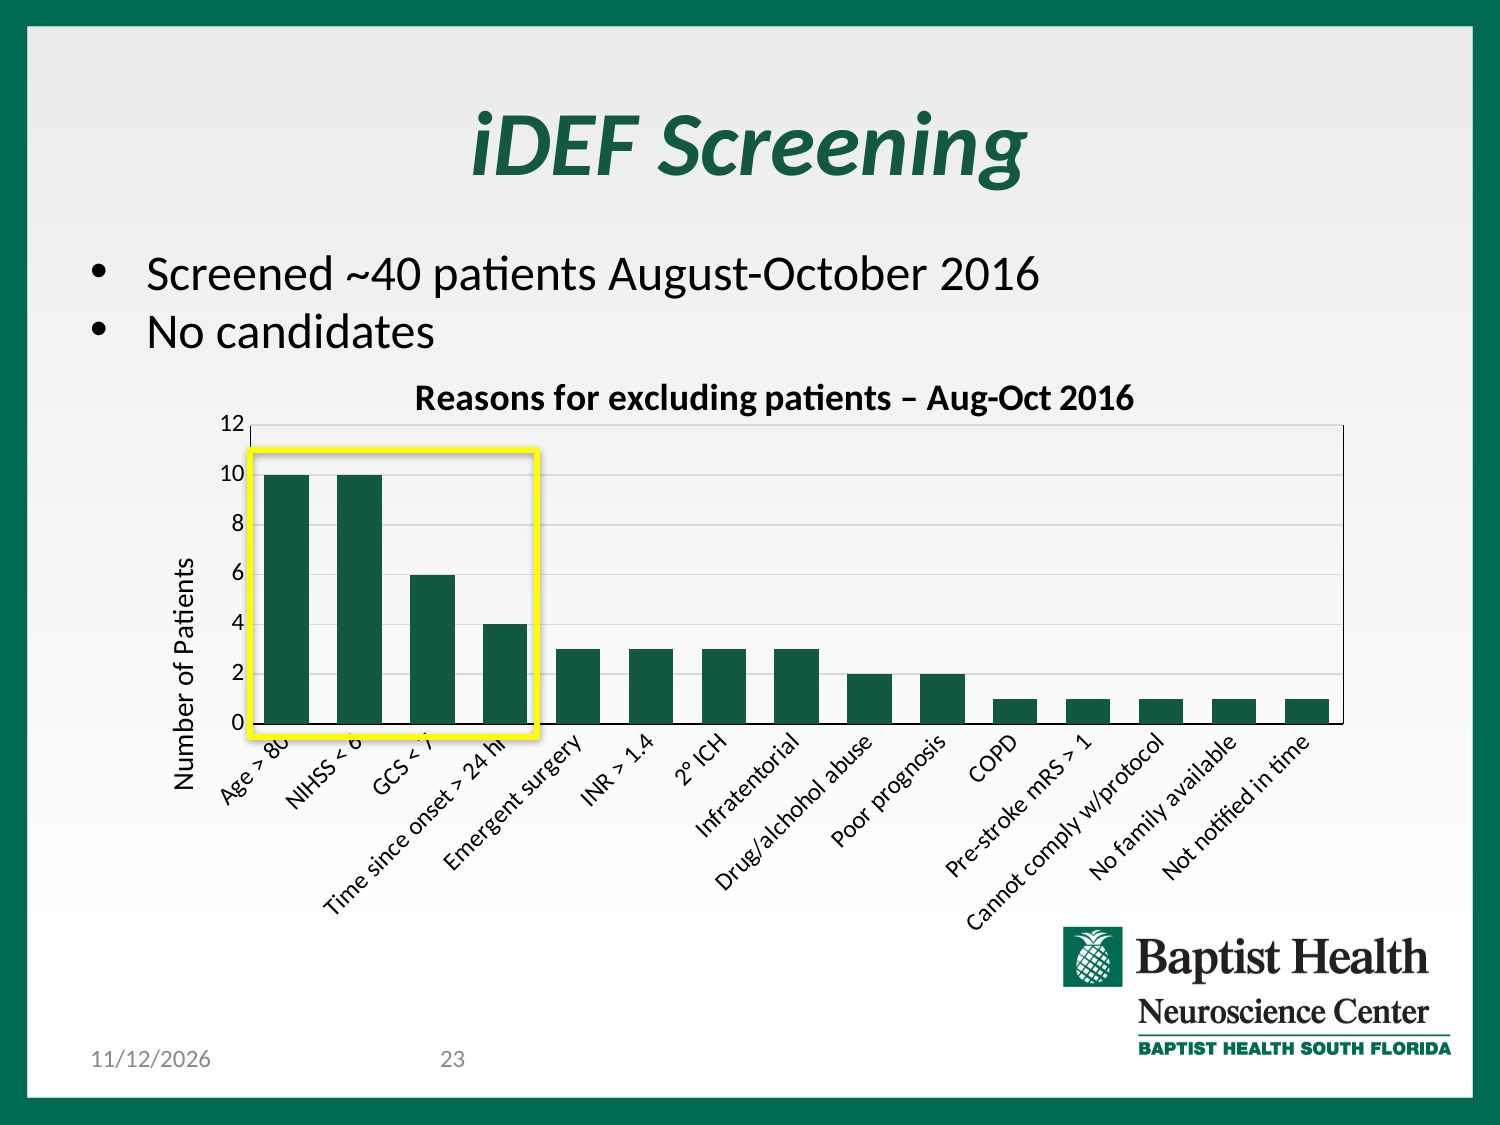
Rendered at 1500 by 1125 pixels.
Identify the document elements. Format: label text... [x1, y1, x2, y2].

slide_number 23 [425, 1027, 775, 1087]
picture [0, 0, 1500, 1125]
text_box iDEF Screening [74, 45, 1425, 233]
chart [162, 349, 1388, 976]
list Screened ~40 patients August-October 2016 No candidates [75, 233, 1425, 413]
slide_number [75, 1027, 425, 1087]
